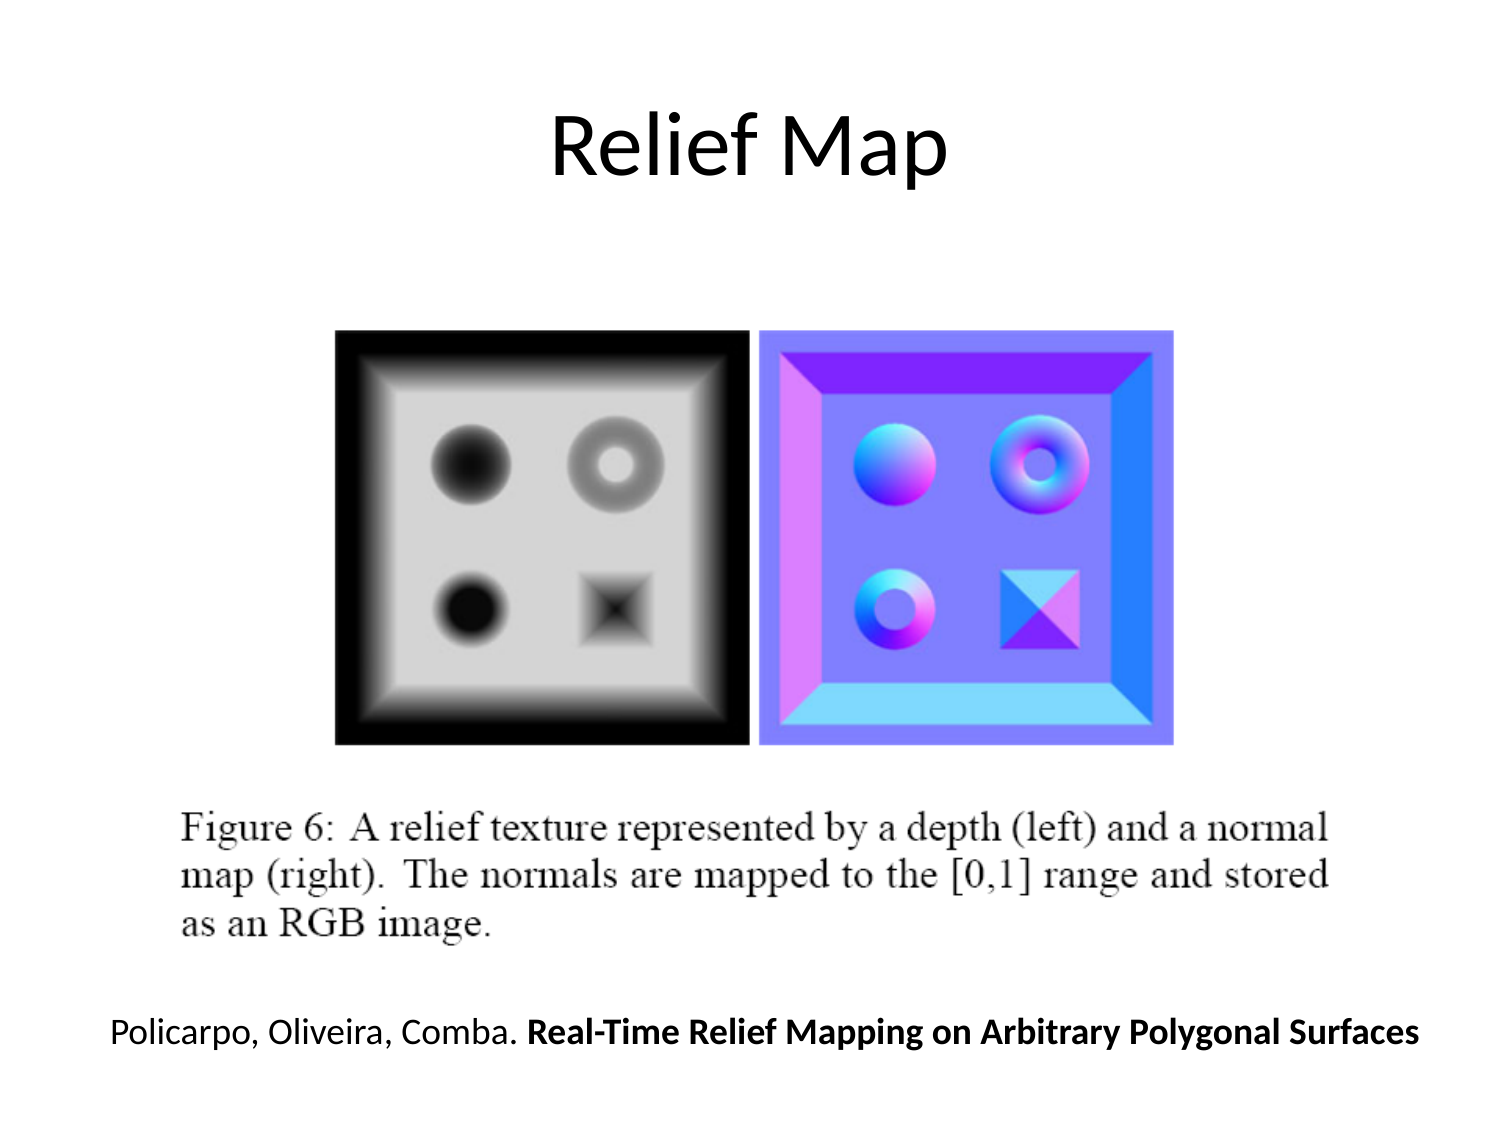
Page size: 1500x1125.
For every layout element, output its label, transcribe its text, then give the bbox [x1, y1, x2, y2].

text_box Policarpo, Oliveira, Comba. Real-Time Relief Mapping on Arbitrary Polygonal Surfaces [95, 999, 1436, 1060]
title Relief Map [75, 45, 1425, 233]
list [146, 304, 1354, 963]
